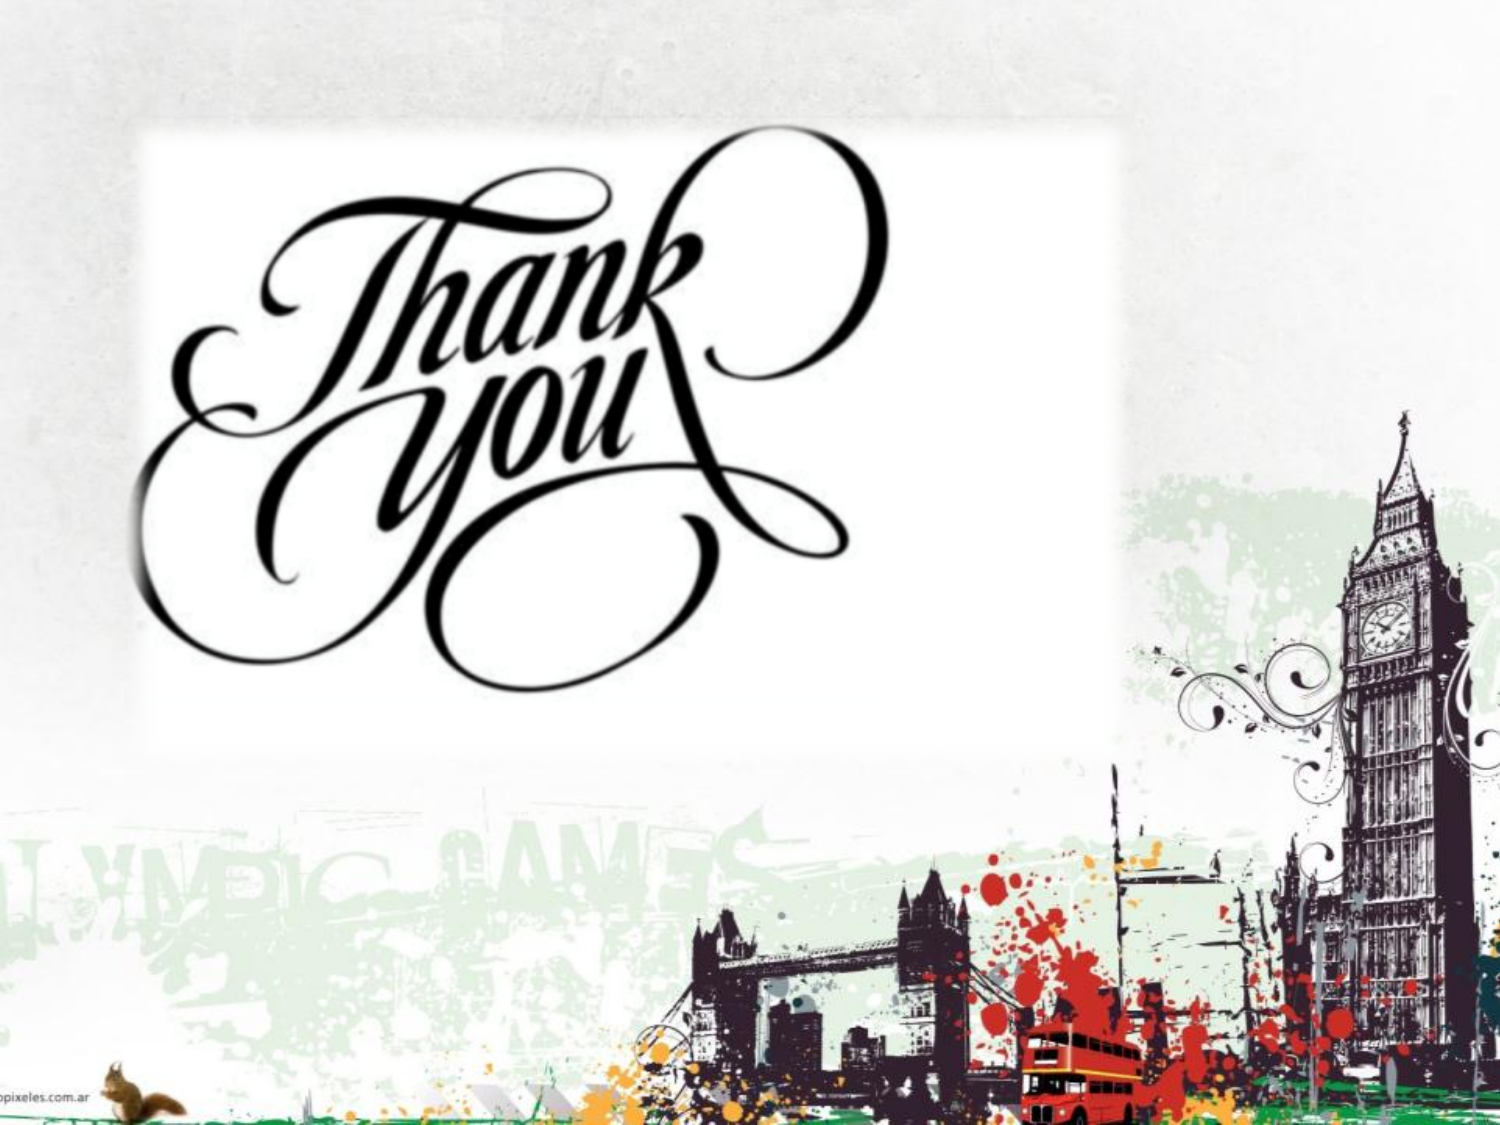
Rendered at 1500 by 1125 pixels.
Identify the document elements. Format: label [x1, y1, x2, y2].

list [123, 113, 1139, 776]
picture [0, 0, 1500, 1125]
